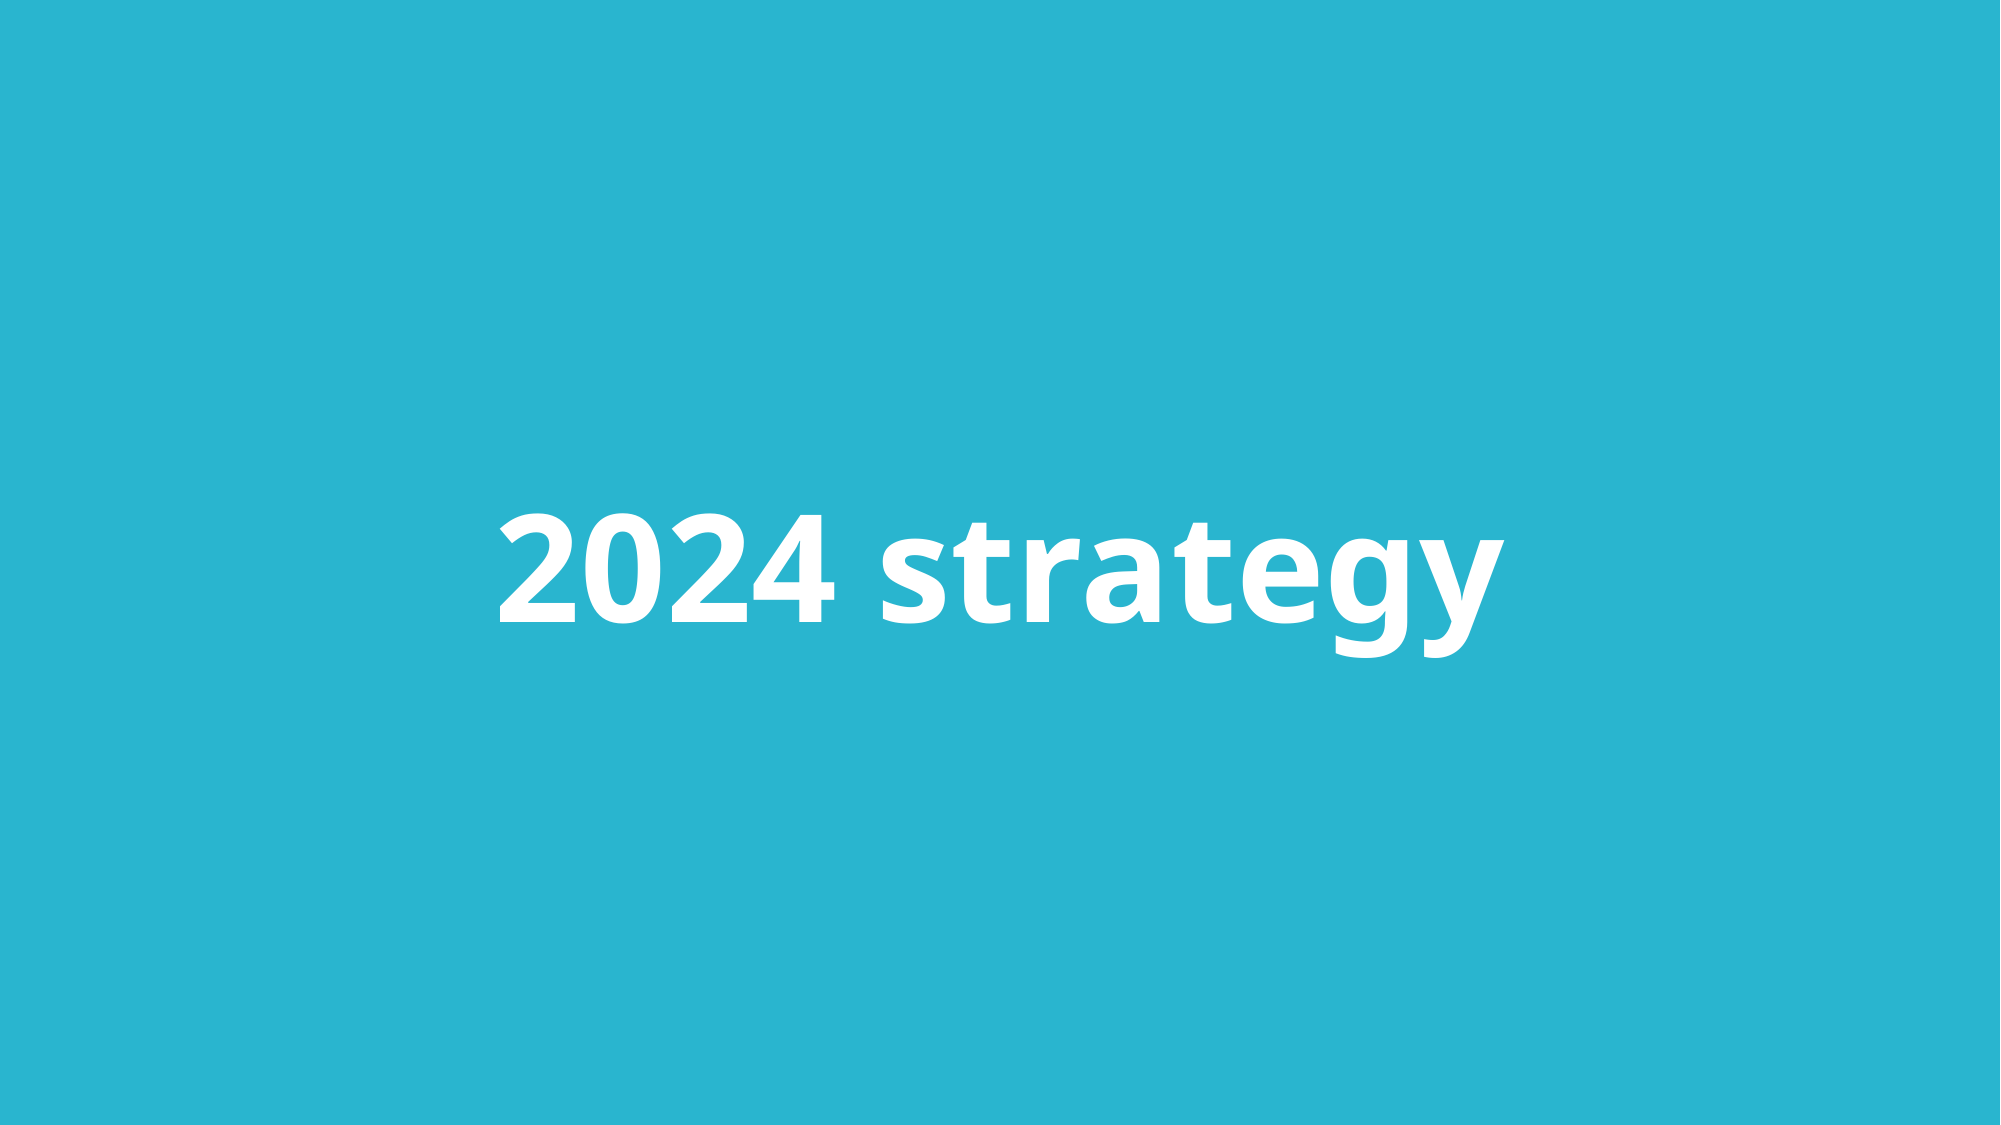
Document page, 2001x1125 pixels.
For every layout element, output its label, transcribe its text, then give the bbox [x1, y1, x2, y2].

text_box 2024 strategy [0, 329, 2000, 796]
